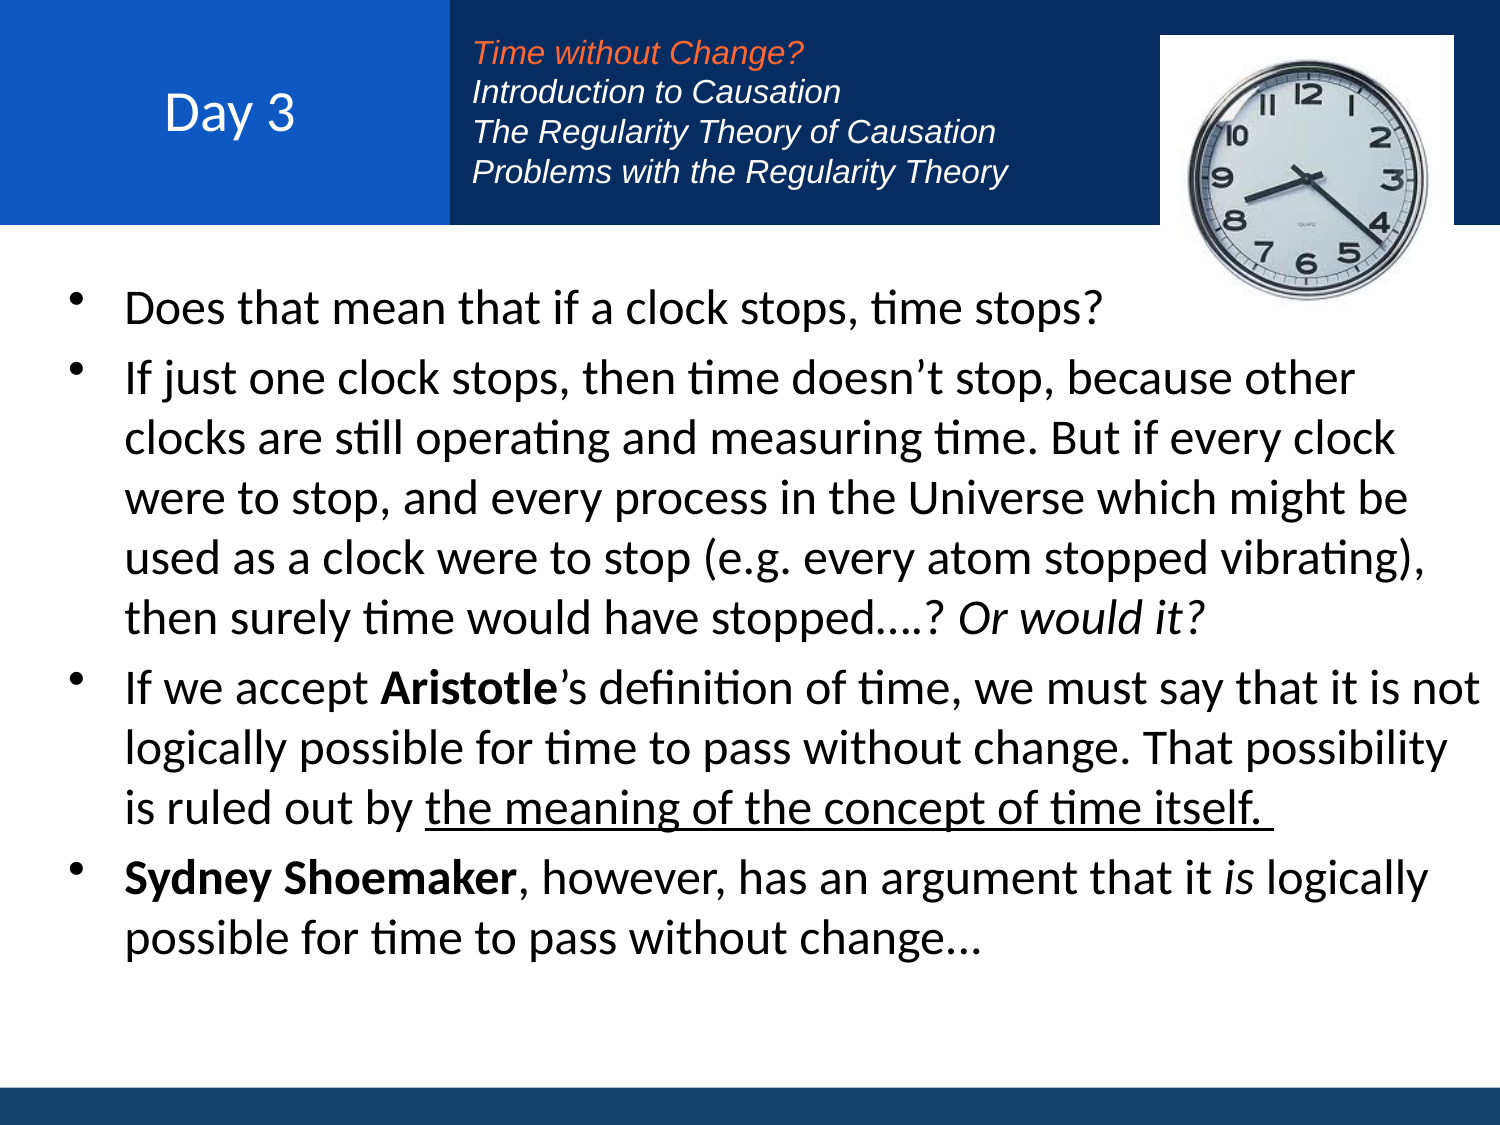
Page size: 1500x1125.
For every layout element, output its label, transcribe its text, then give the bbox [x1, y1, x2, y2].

list Does that mean that if a clock stops, time stops? If just one clock stops, then time doesn’t stop, because other clocks are still operating and measuring time. But if every clock were to stop, and every process in the Universe which might be used as a clock were to stop (e.g. every atom stopped vibrating), then surely time would have stopped….? Or would it? If we accept Aristotle’s definition of time, we must say that it is not logically possible for time to pass without change. That possibility is ruled out by the meaning of the concept of time itself. Sydney Shoemaker, however, has an argument that it is logically possible for time to pass without change... [53, 267, 1500, 1020]
text_box Time without Change? Introduction to Causation The Regularity Theory of Causation Problems with the Regularity Theory [457, 23, 1172, 198]
title Day 3 [29, 0, 432, 232]
picture [1159, 34, 1454, 329]
